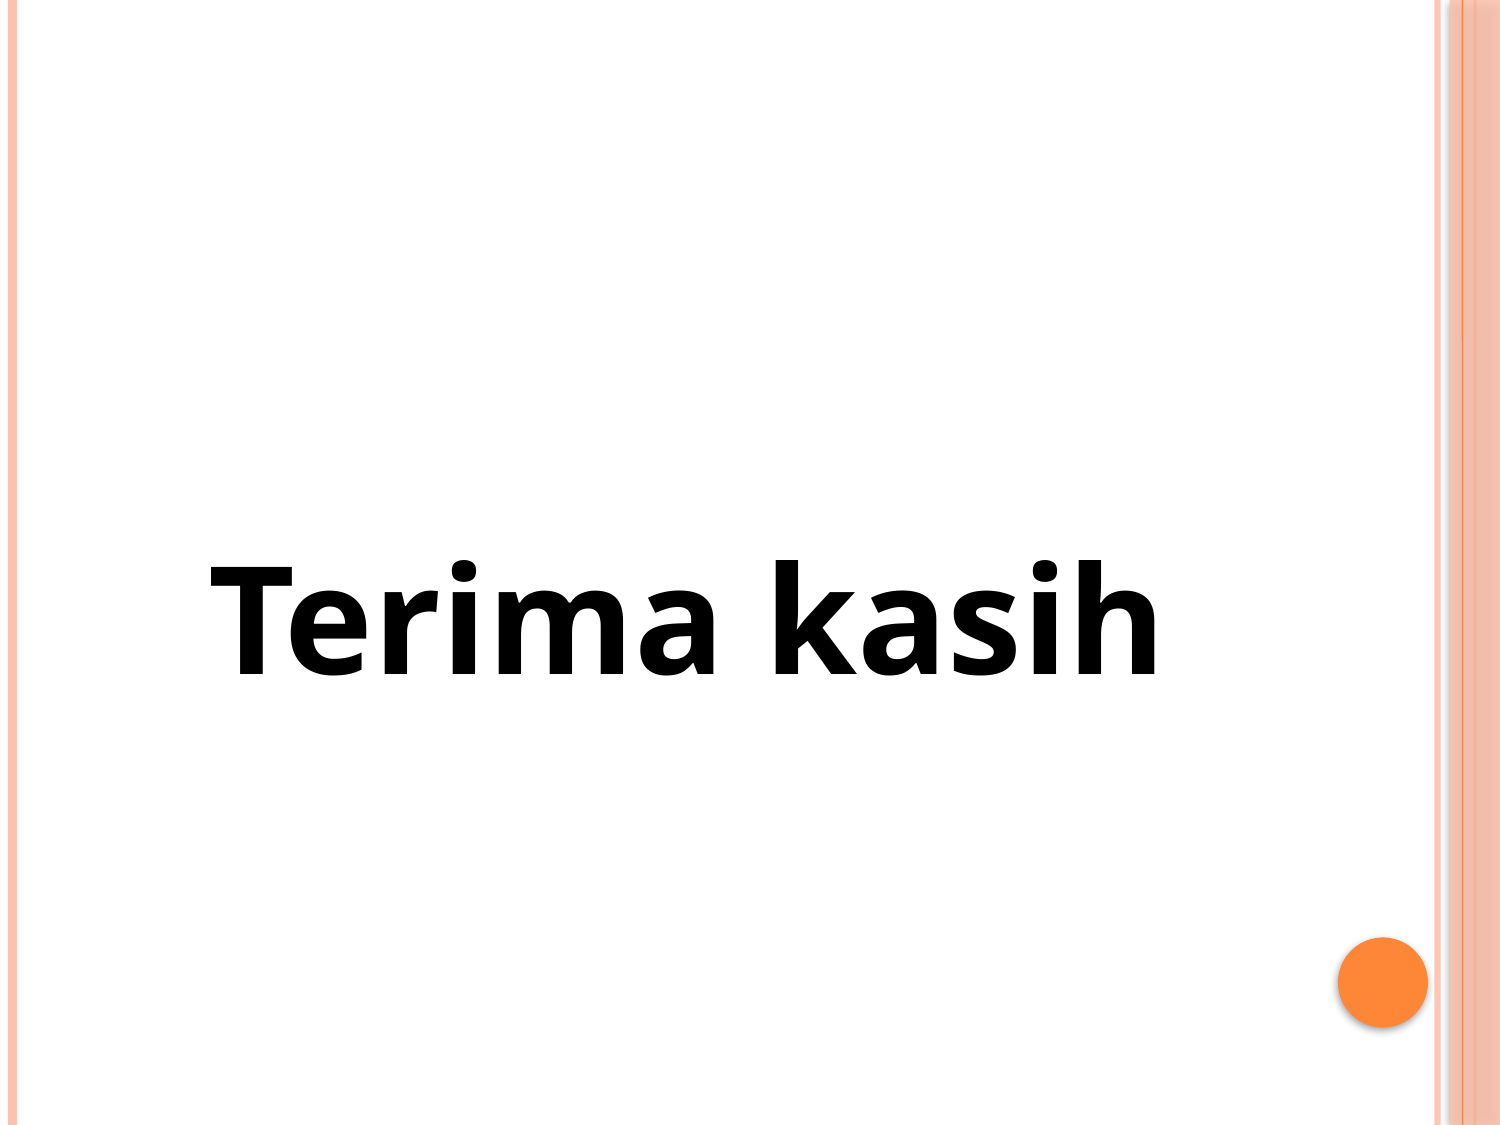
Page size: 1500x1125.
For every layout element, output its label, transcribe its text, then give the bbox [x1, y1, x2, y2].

list Terima kasih [75, 37, 1300, 1050]
